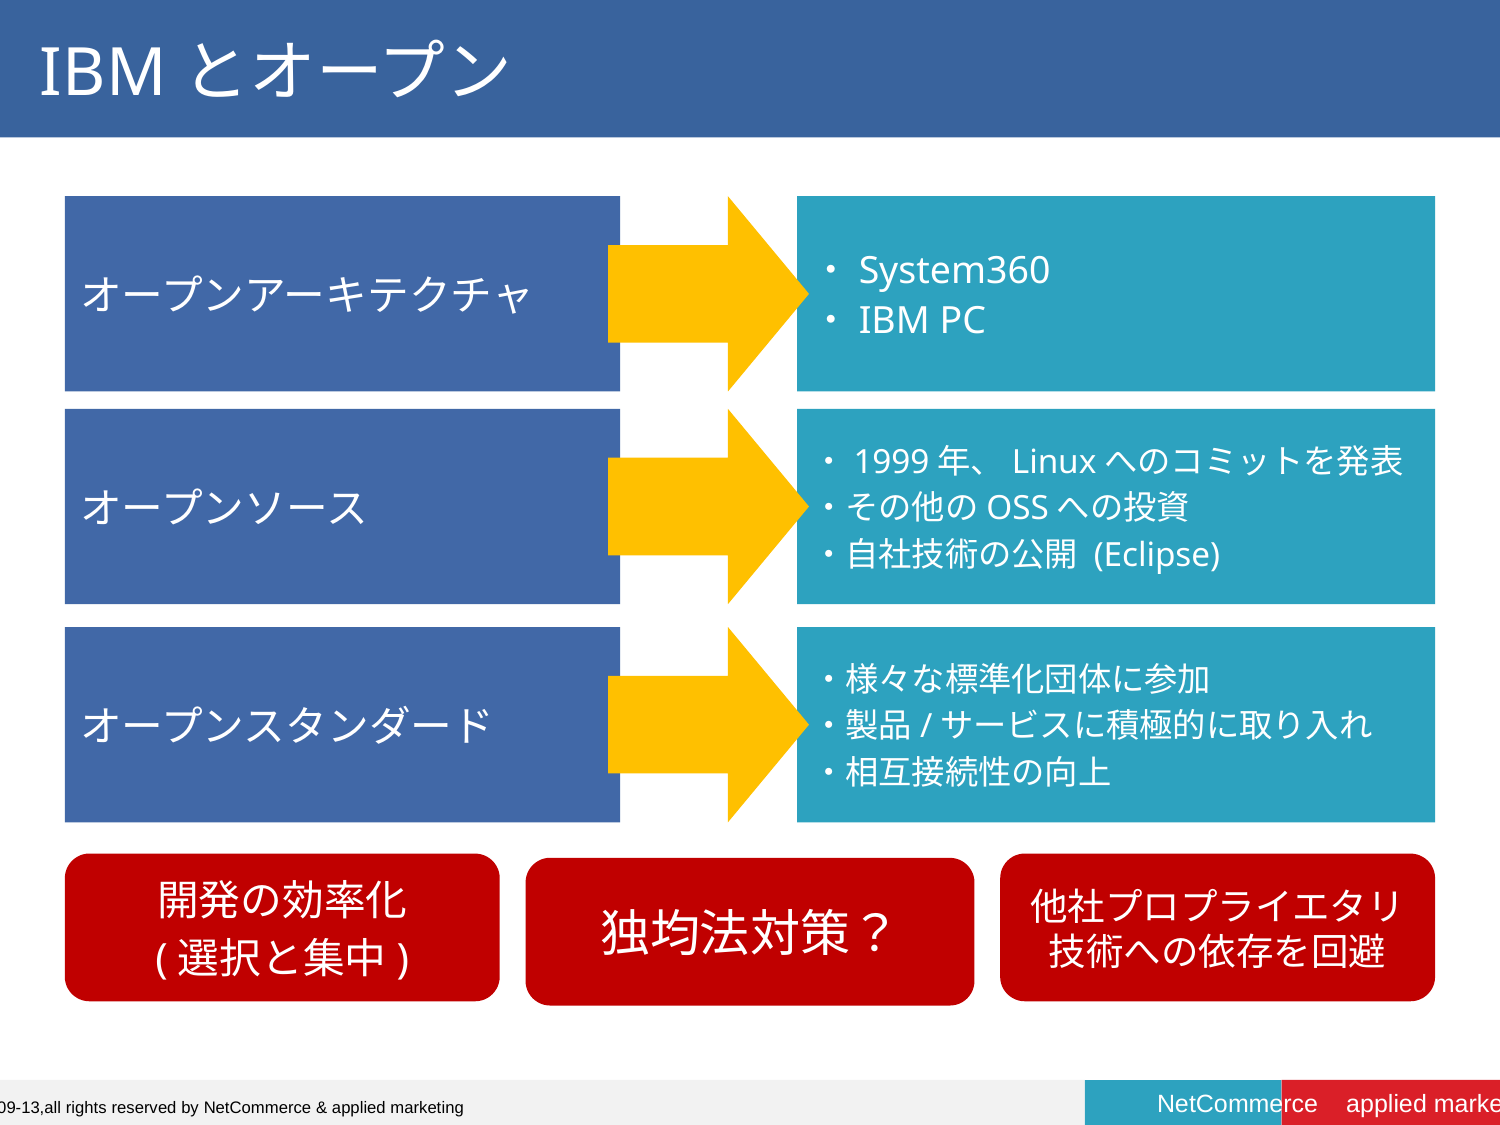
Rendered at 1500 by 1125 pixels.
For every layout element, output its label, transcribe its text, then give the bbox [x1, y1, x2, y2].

text_box 独均法対策？ [525, 857, 975, 1006]
text_box 他社プロプライエタリ技術への依存を回避 [1000, 853, 1436, 1002]
text_box オープンソース [64, 408, 606, 605]
text_box オープンスタンダード [64, 627, 605, 823]
title IBMとオープン [24, 24, 1375, 113]
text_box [607, 195, 1436, 392]
text_box 開発の効率化 (選択と集中) [64, 853, 500, 1002]
text_box オープンアーキテクチャ [64, 196, 605, 392]
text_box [607, 408, 1436, 605]
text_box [607, 626, 1436, 823]
